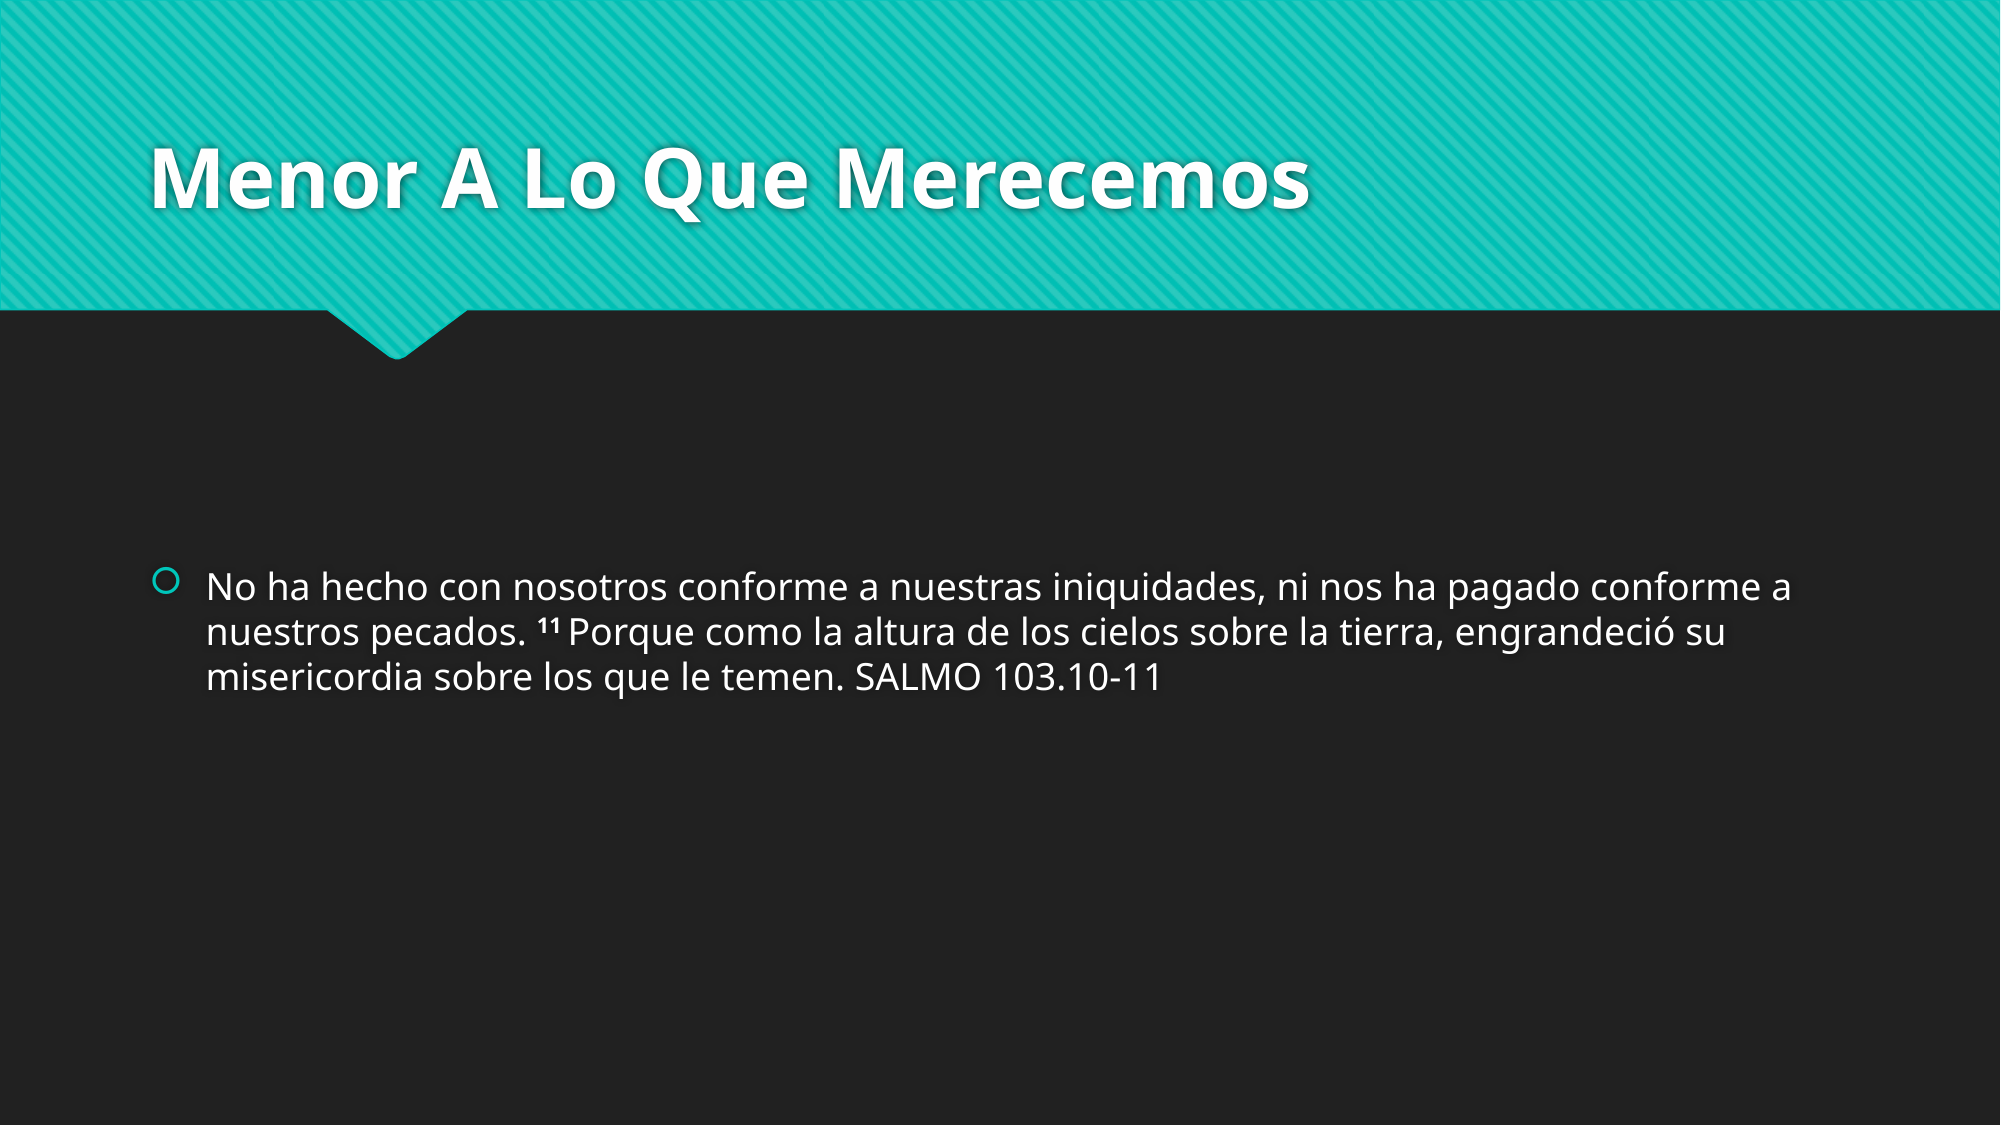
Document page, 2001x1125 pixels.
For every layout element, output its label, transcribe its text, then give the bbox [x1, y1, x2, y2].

list No ha hecho con nosotros conforme a nuestras iniquidades, ni nos ha pagado conforme a nuestros pecados. 11 Porque como la altura de los cielos sobre la tierra, engrandeció su misericordia sobre los que le temen. SALMO 103.10-11 [134, 364, 1866, 962]
title Menor A Lo Que Merecemos [132, 73, 1868, 233]
